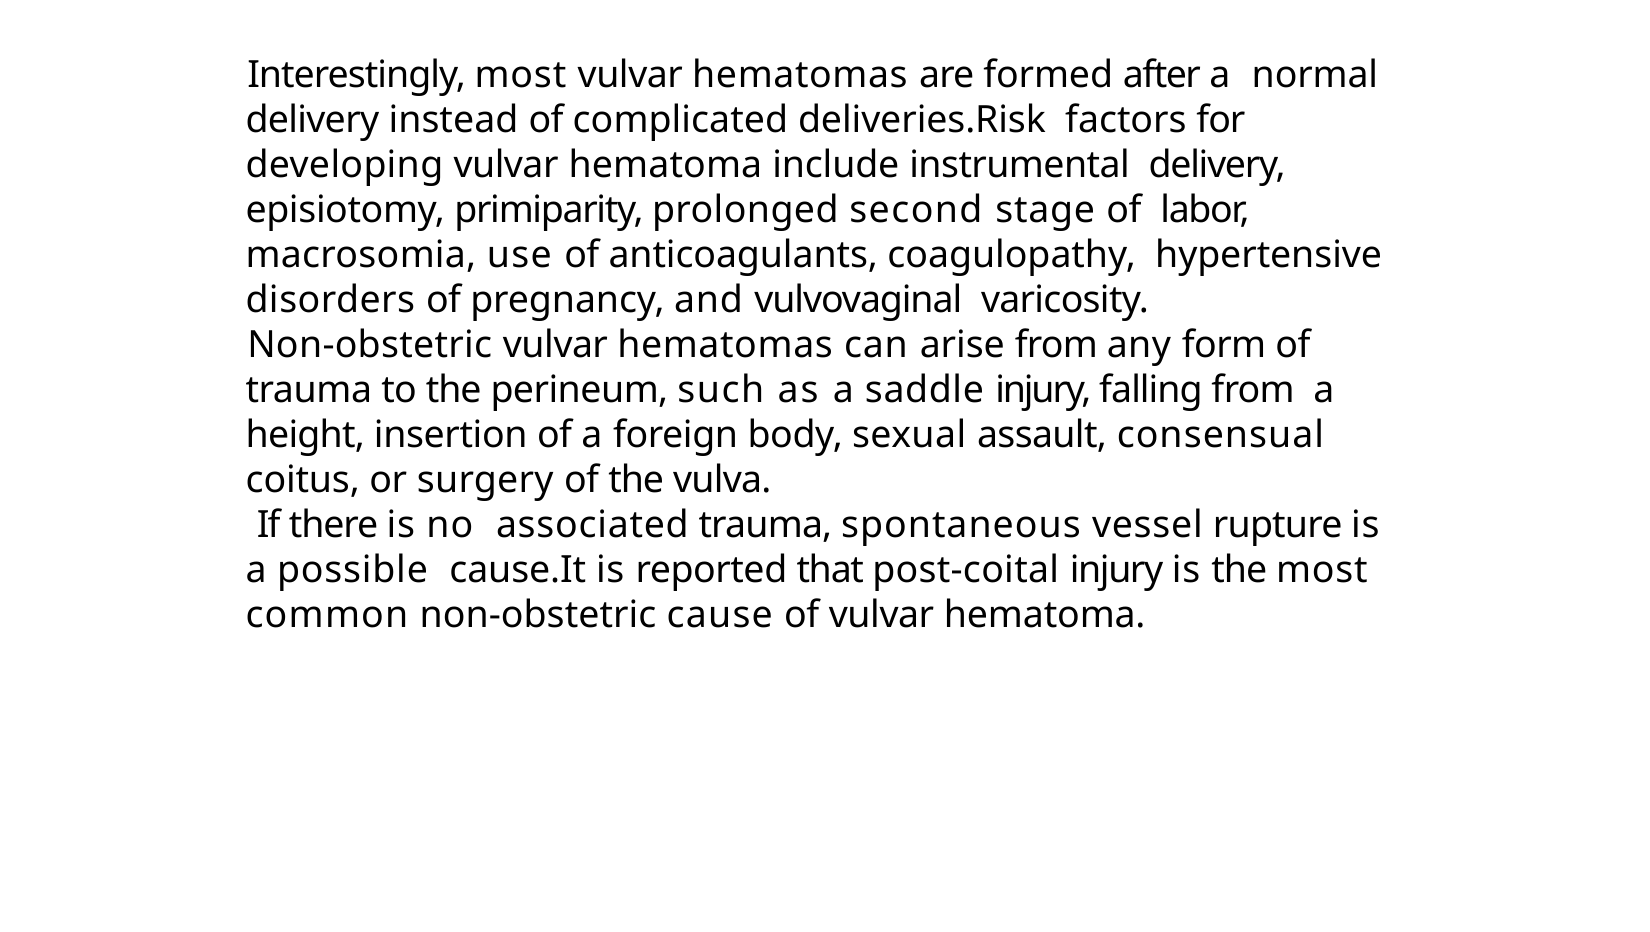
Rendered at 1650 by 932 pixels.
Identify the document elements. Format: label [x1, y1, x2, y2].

picture [215, 1, 1435, 931]
